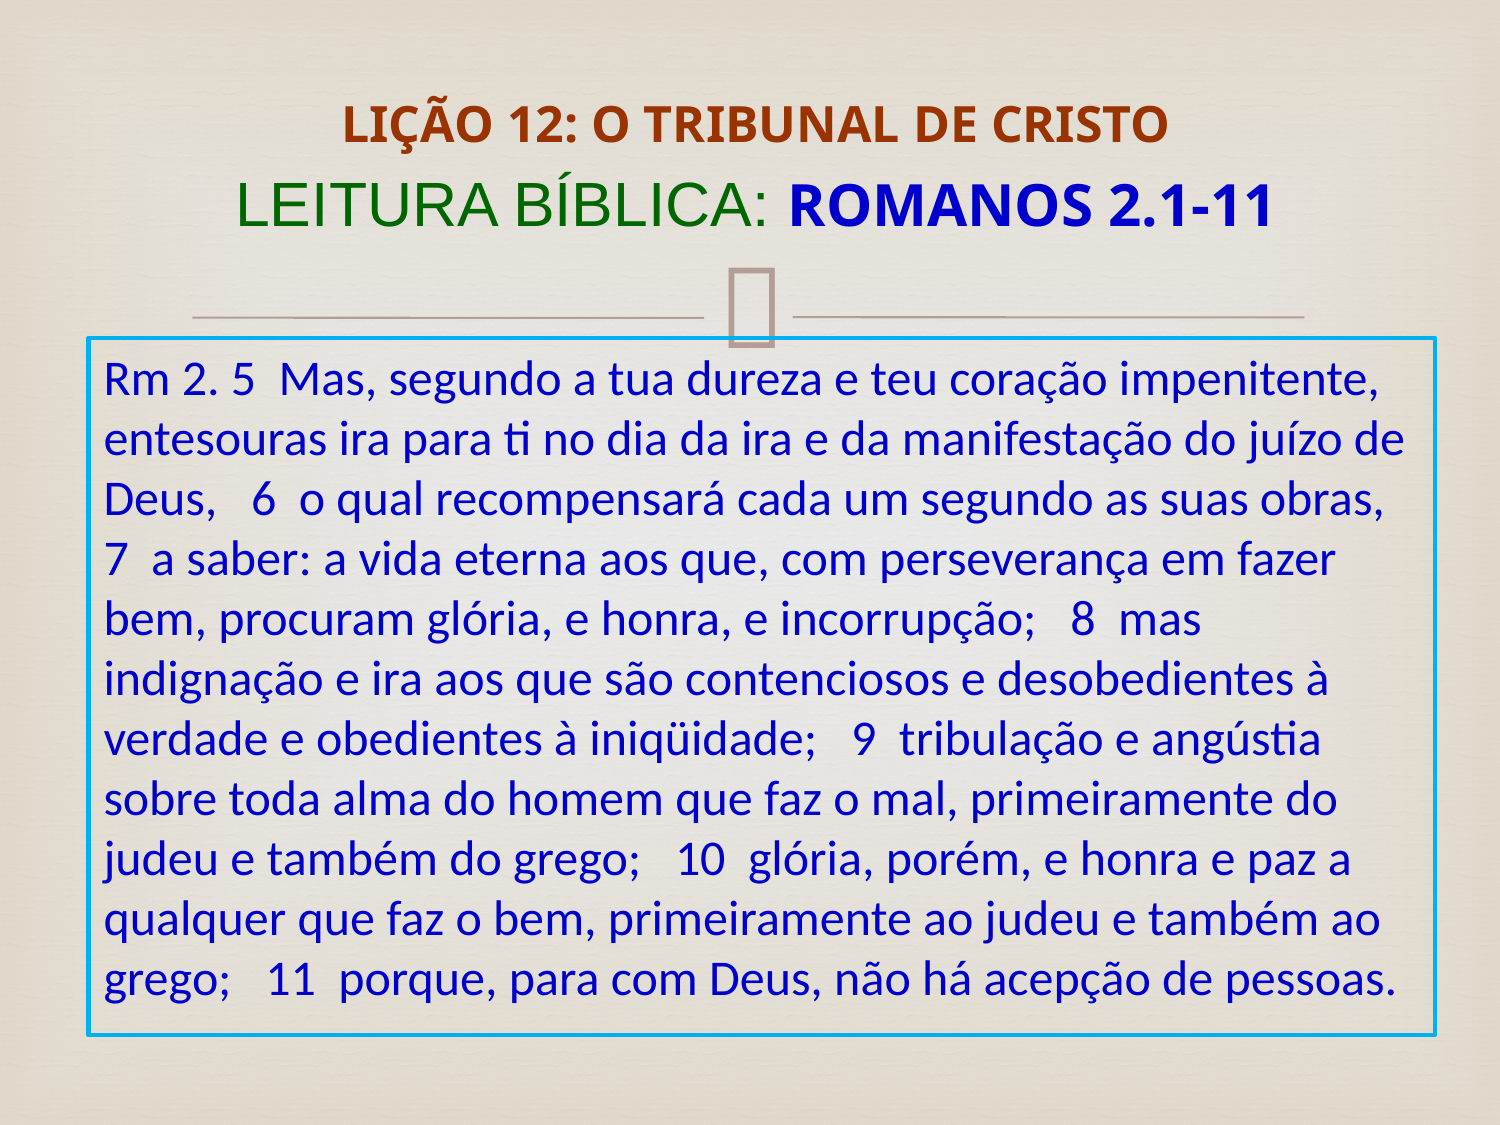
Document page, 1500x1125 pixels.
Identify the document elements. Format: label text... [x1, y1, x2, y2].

list Rm 2. 5 Mas, segundo a tua dureza e teu coração impenitente, entesouras ira para ti no dia da ira e da manifestação do juízo de Deus, 6 o qual recompensará cada um segundo as suas obras, 7 a saber: a vida eterna aos que, com perseverança em fazer bem, procuram glória, e honra, e incorrupção; 8 mas indignação e ira aos que são contenciosos e desobedientes à verdade e obedientes à iniqüidade; 9 tribulação e angústia sobre toda alma do homem que faz o mal, primeiramente do judeu e também do grego; 10 glória, porém, e honra e paz a qualquer que faz o bem, primeiramente ao judeu e também ao grego; 11 porque, para com Deus, não há acepção de pessoas. [88, 338, 1436, 1035]
title LIÇÃO 12: O TRIBUNAL DE CRISTO LEITURA BÍBLICA: ROMANOS 2.1-11 [53, 30, 1459, 291]
